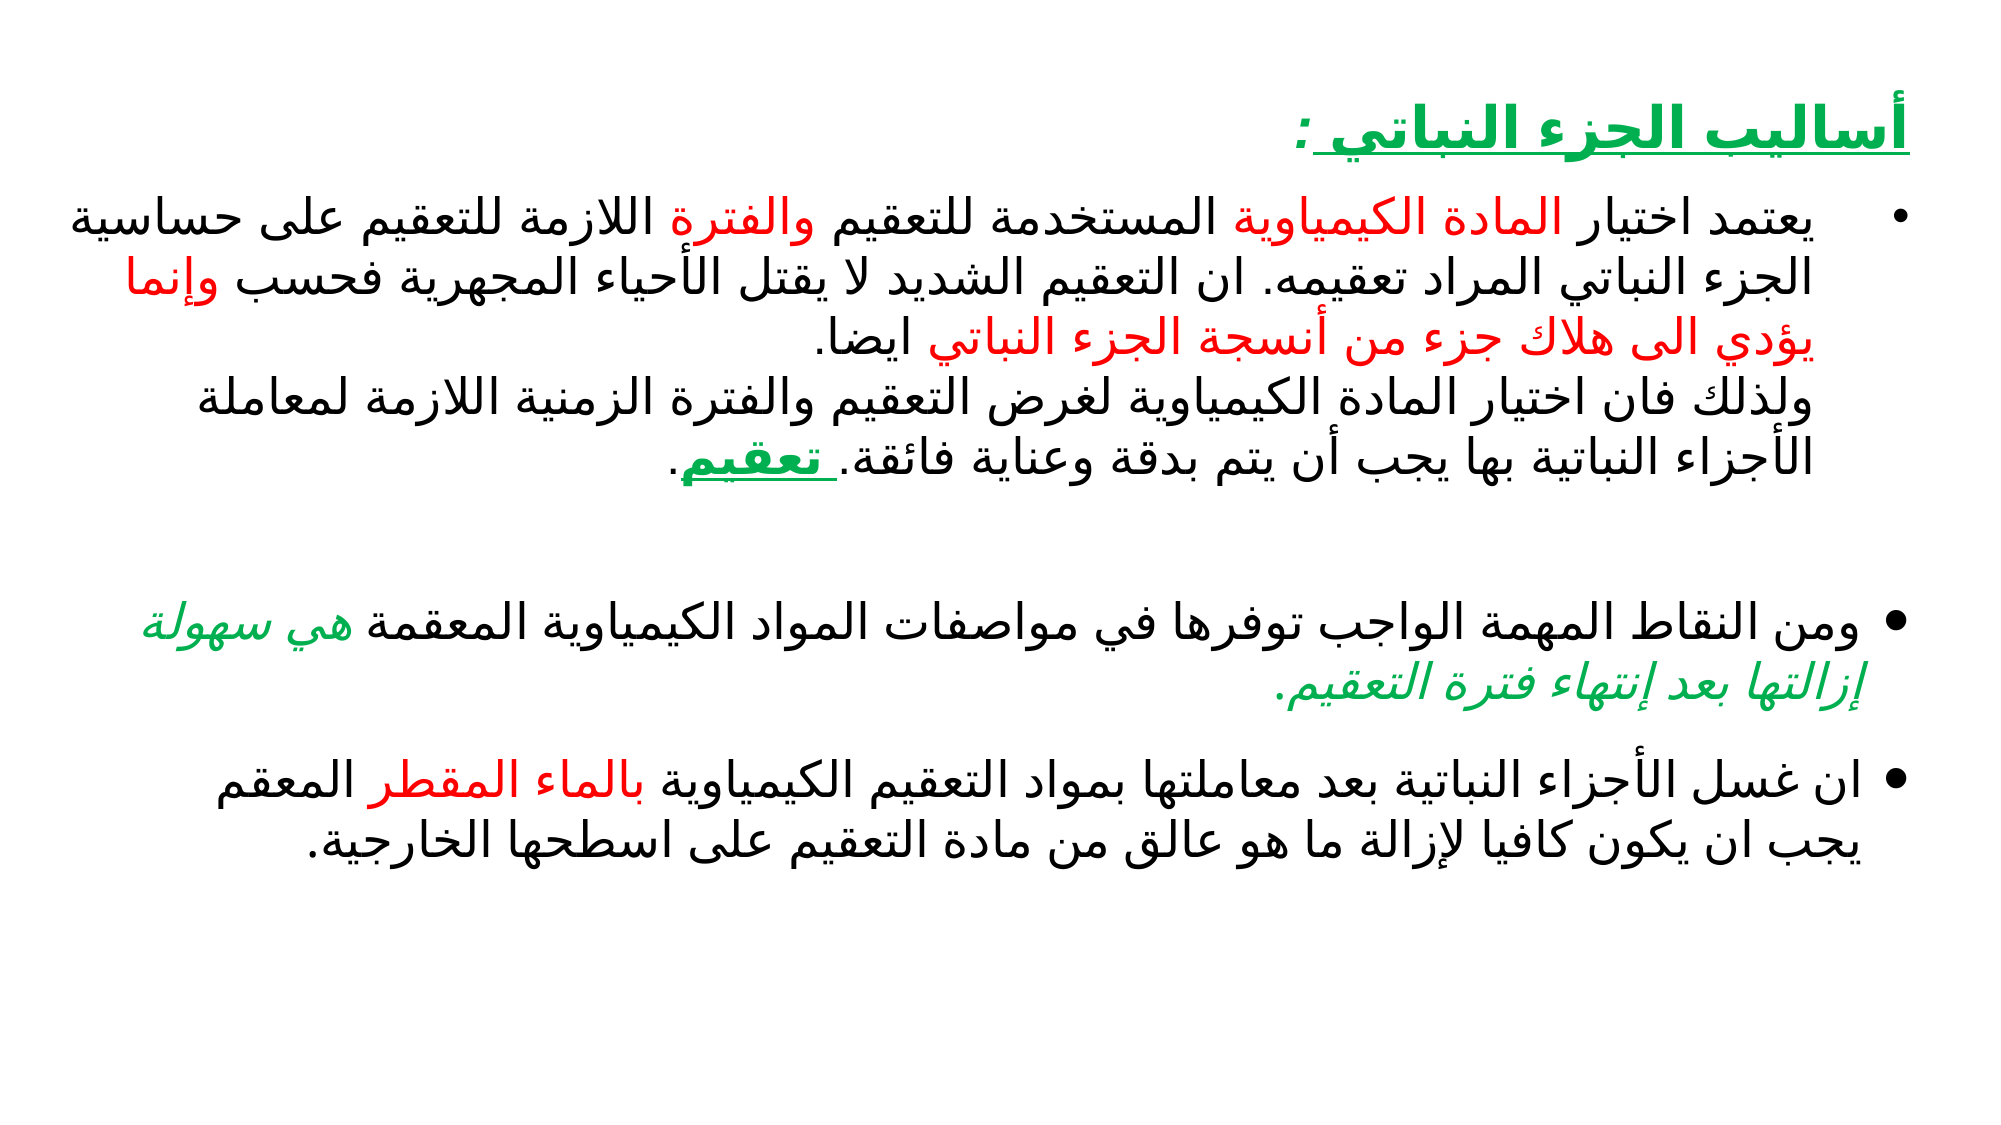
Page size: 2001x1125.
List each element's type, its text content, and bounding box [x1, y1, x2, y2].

text_box أساليب الجزء النباتي : يعتمد اختيار المادة الكيمياوية المستخدمة للتعقيم والفترة اللازمة للتعقيم على حساسية الجزء النباتي المراد تعقيمه. ان التعقيم الشديد لا يقتل الأحياء المجهرية فحسب وإنما يؤدي الى هلاك جزء من أنسجة الجزء النباتي ايضا. ولذلك فان اختيار المادة الكيمياوية لغرض التعقيم والفترة الزمنية اللازمة لمعاملة الأجزاء النباتية بها يجب أن يتم بدقة وعناية فائقة. تعقيم. [45, 82, 1925, 638]
text_box ومن النقاط المهمة الواجب توفرها في مواصفات المواد الكيمياوية المعقمة هي سهولة إزالتها بعد إنتهاء فترة التعقيم. ان غسل الأجزاء النباتية بعد معاملتها بمواد التعقيم الكيمياوية بالماء المقطر المعقم يجب ان يكون كافيا لإزالة ما هو عالق من مادة التعقيم على اسطحها الخارجية. [107, 582, 2000, 875]
